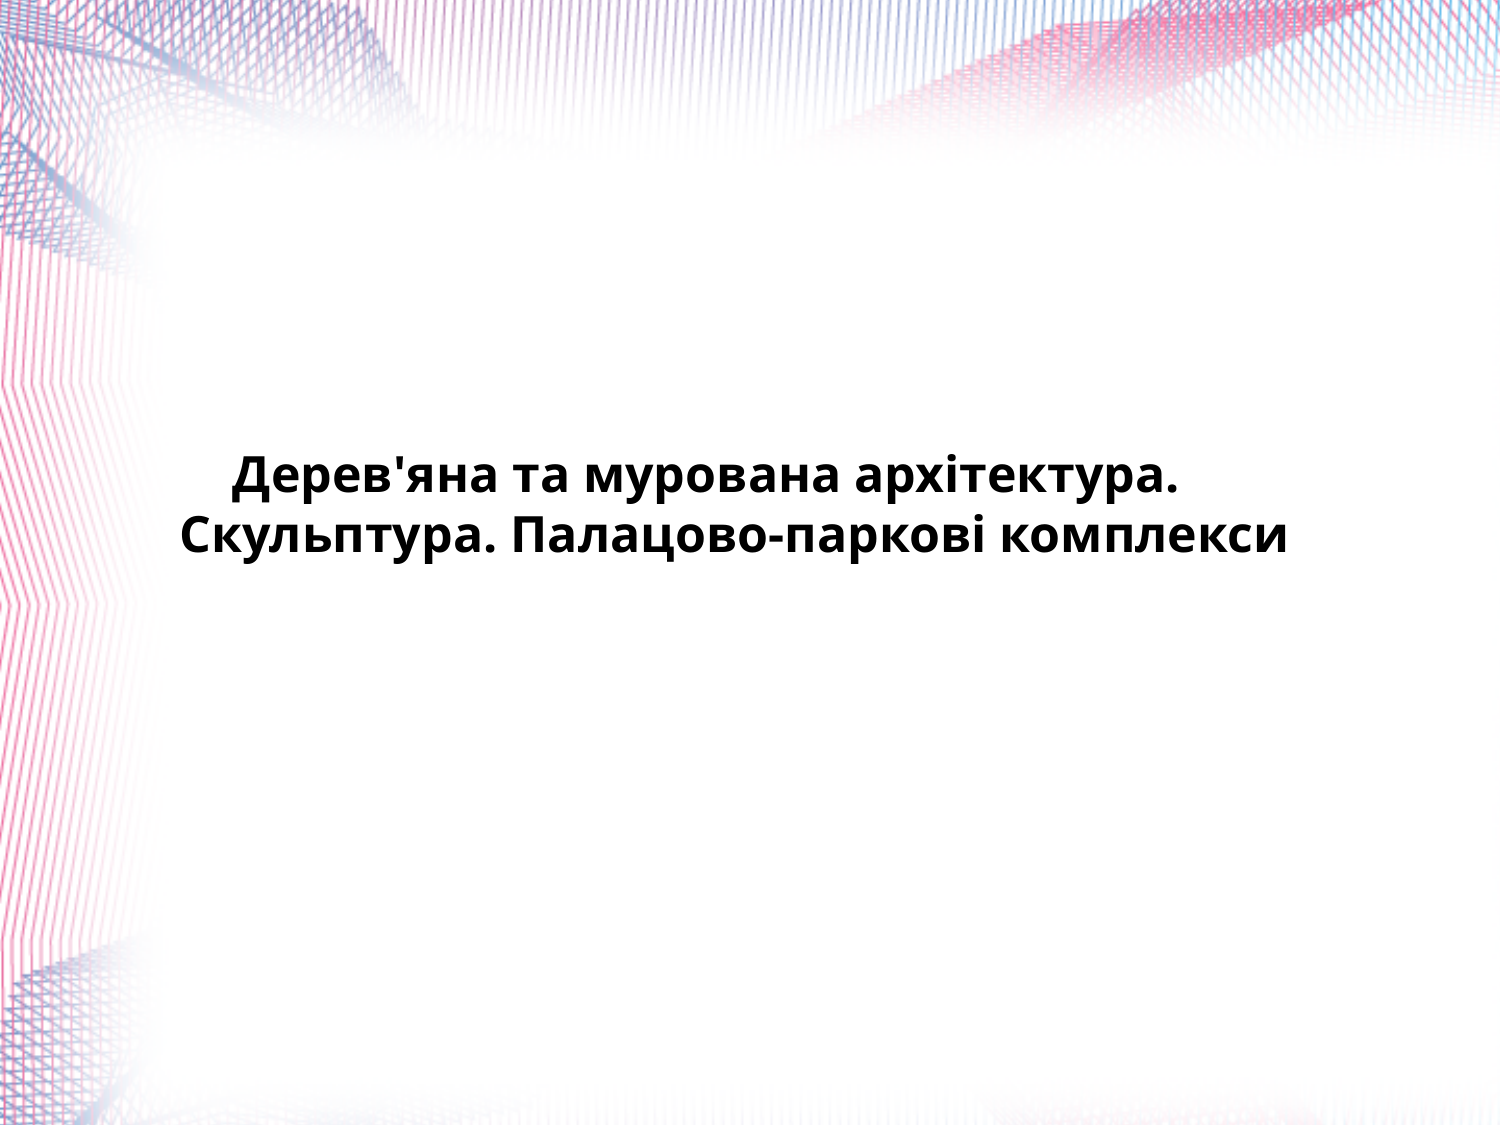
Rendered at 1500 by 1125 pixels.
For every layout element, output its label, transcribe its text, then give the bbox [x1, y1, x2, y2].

picture [0, 0, 1500, 1125]
text_box Дерев'яна та мурована архітектура. Скульптура. Палацово-паркові комплекси [75, 45, 1395, 961]
